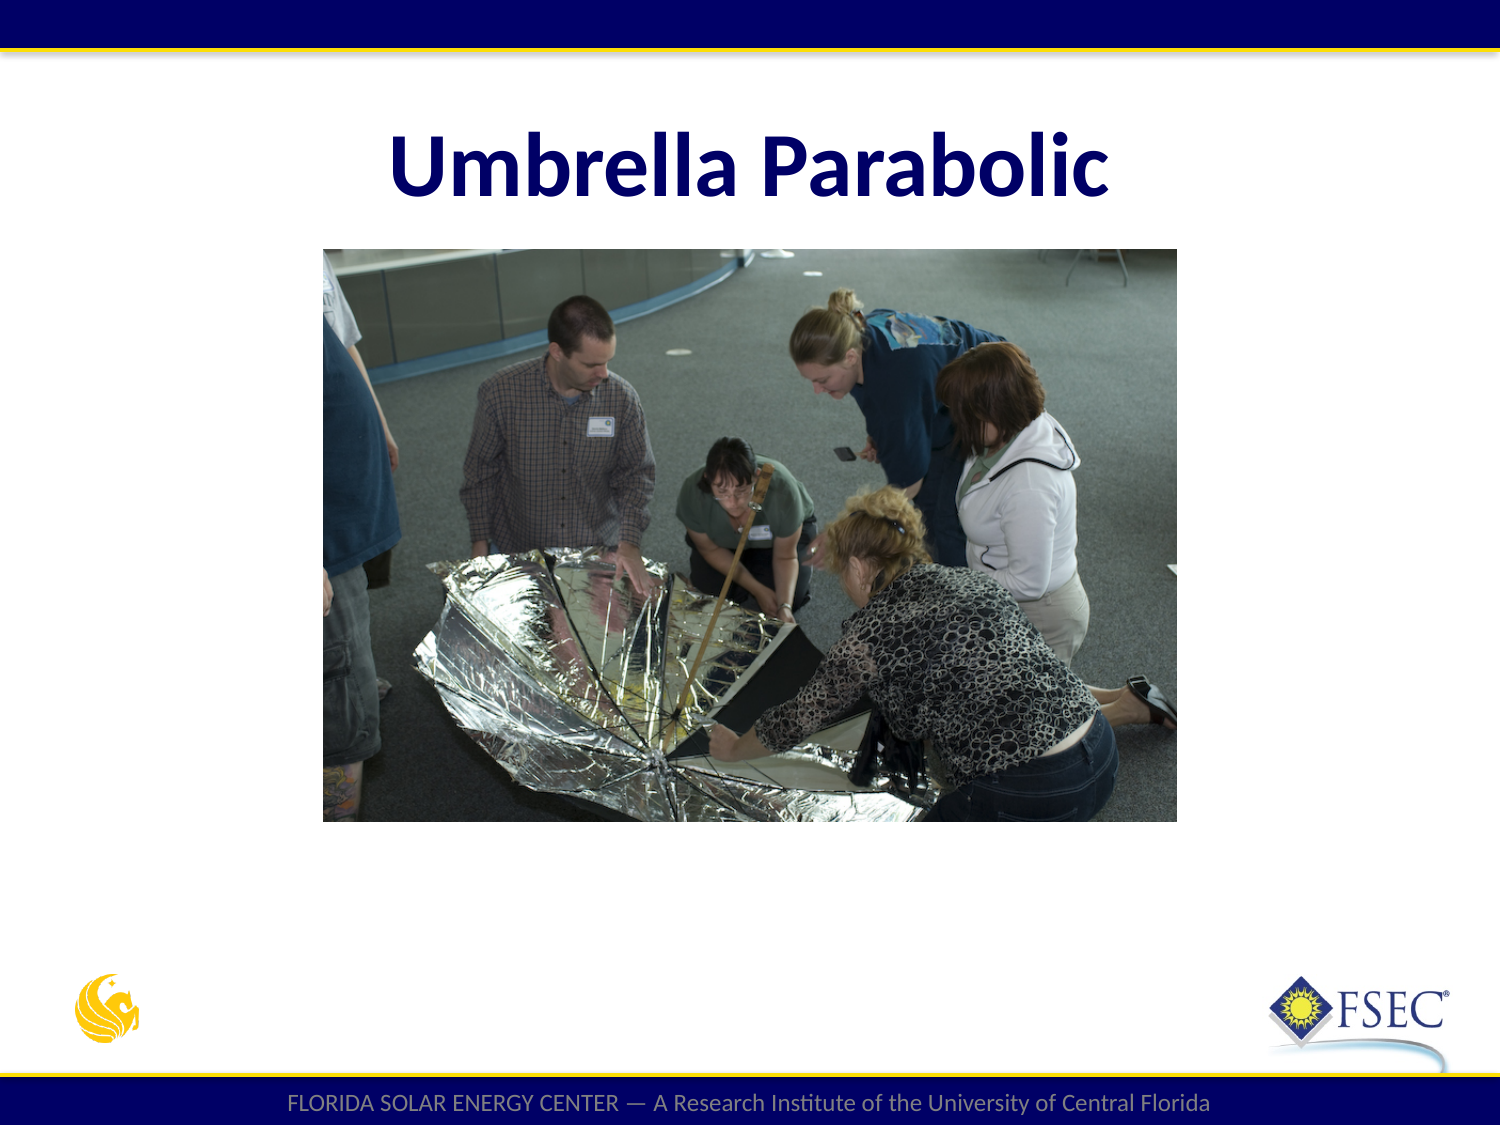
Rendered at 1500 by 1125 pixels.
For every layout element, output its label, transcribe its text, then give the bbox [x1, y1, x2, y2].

picture [75, 974, 139, 1043]
picture [323, 249, 1177, 822]
picture [1262, 974, 1453, 1073]
title Umbrella Parabolic [75, 45, 1425, 275]
